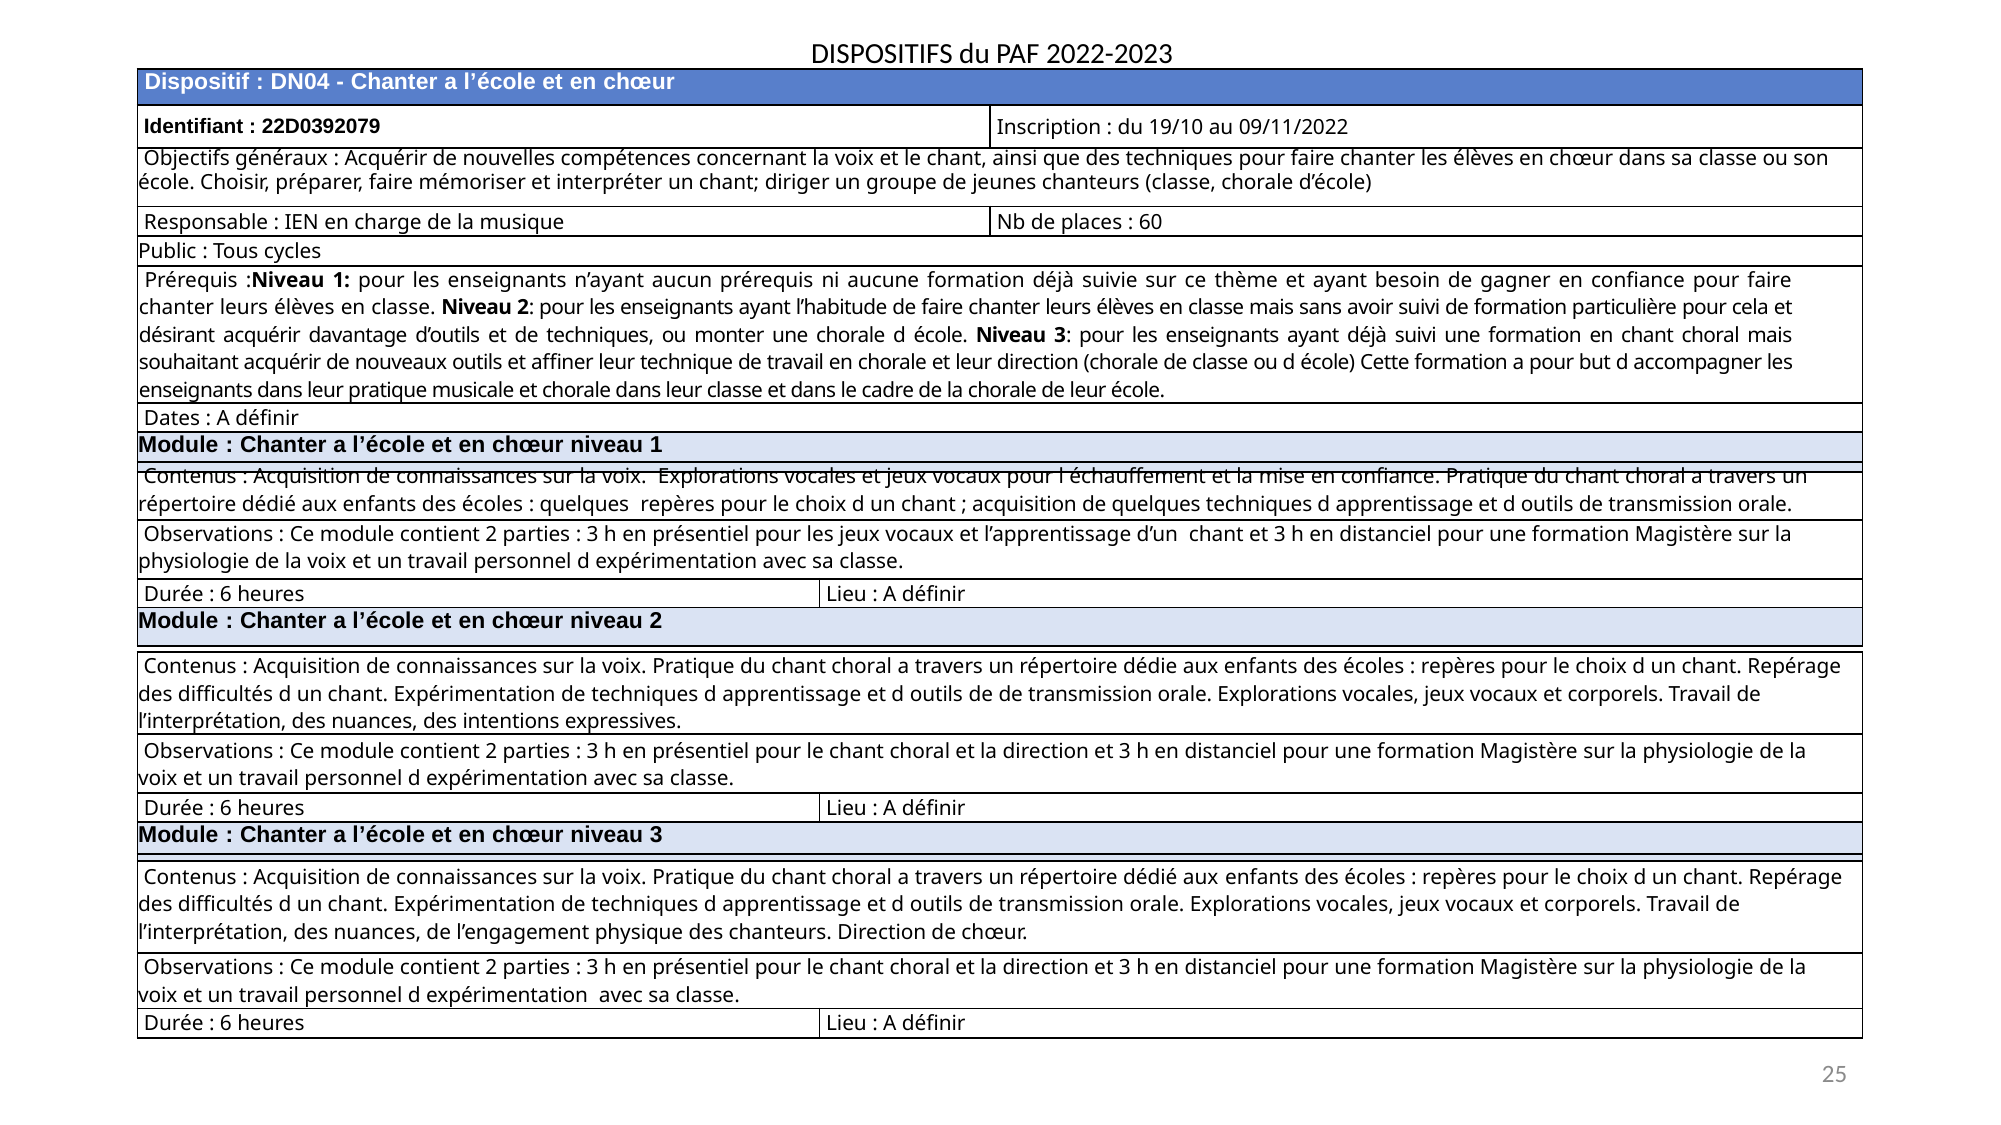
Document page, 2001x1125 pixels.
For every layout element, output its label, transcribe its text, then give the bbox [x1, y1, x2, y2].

table_cell Durée : 6 heures [138, 580, 819, 607]
text_box DISPOSITIFS du PAF 2022-2023 [796, 27, 1204, 78]
table_header Contenus : Acquisition de connaissances sur la voix. Pratique du chant choral a travers un répertoire dédié aux enfants des écoles : repères pour le choix d un chant. Repérage des difficultés d un chant. Expérimentation de techniques d apprentissage et d outils de transmission orale. Explorations vocales, jeux vocaux et corporels. Travail de l’interprétation, des nuances, de l’engagement physique des chanteurs. Direction de chœur. [138, 855, 1862, 952]
table_cell Prérequis :Niveau 1: pour les enseignants n’ayant aucun prérequis ni aucune formation déjà suivie sur ce thème et ayant besoin de gagner en confiance pour faire chanter leurs élèves en classe. Niveau 2: pour les enseignants ayant l’habitude de faire chanter leurs élèves en classe mais sans avoir suivi de formation particulière pour cela et désirant acquérir davantage d’outils et de techniques, ou monter une chorale d école. Niveau 3: pour les enseignants ayant déjà suivi une formation en chant choral mais souhaitant acquérir de nouveaux outils et affiner leur technique de travail en chorale et leur direction (chorale de classe ou d école) Cette formation a pour but d accompagner les enseignants dans leur pratique musicale et chorale dans leur classe et dans le cadre de la chorale de leur école. [138, 267, 1862, 402]
table_cell Durée : 6 heures [138, 794, 819, 821]
table_cell Responsable : IEN en charge de la musique [138, 207, 989, 235]
table_cell Inscription : du 19/10 au 09/11/2022 [991, 106, 1862, 147]
table_header Contenus : Acquisition de connaissances sur la voix. Pratique du chant choral a travers un répertoire dédie aux enfants des écoles : repères pour le choix d un chant. Repérage des difficultés d un chant. Expérimentation de techniques d apprentissage et d outils de de transmission orale. Explorations vocales, jeux vocaux et corporels. Travail de l’interprétation, des nuances, des intentions expressives. [138, 653, 1862, 733]
table_cell Observations : Ce module contient 2 parties : 3 h en présentiel pour le chant choral et la direction et 3 h en distanciel pour une formation Magistère sur la physiologie de la voix et un travail personnel d expérimentation avec sa classe. [138, 954, 1862, 1008]
table_cell Nb de places : 60 [991, 207, 1862, 235]
table_cell Module : Chanter a l’école et en chœur niveau 3 [138, 823, 1862, 853]
table_cell Identifiant : 22D0392079 [138, 106, 989, 147]
table_cell Observations : Ce module contient 2 parties : 3 h en présentiel pour le chant choral et la direction et 3 h en distanciel pour une formation Magistère sur la physiologie de la voix et un travail personnel d expérimentation avec sa classe. [138, 735, 1862, 792]
table_cell Module : Chanter a l’école et en chœur niveau 2 [138, 608, 1862, 645]
table_cell Lieu : A définir [820, 1009, 1862, 1037]
table_cell Objectifs généraux : Acquérir de nouvelles compétences concernant la voix et le chant, ainsi que des techniques pour faire chanter les élèves en chœur dans sa classe ou son école. Choisir, préparer, faire mémoriser et interpréter un chant; diriger un groupe de jeunes chanteurs (classe, chorale d’école) [138, 149, 1862, 206]
table_cell Lieu : A définir [820, 580, 1862, 607]
slide_number 25 [1412, 1042, 1863, 1103]
table_header Dispositif : DN04 - Chanter a l’école et en chœur [138, 70, 1862, 104]
table_cell Module : Chanter a l’école et en chœur niveau 1 [138, 433, 1862, 461]
table_cell Lieu : A définir [820, 794, 1862, 821]
table_header Contenus : Acquisition de connaissances sur la voix. Explorations vocales et jeux vocaux pour l échauffement et la mise en confiance. Pratique du chant choral a travers un répertoire dédié aux enfants des écoles : quelques repères pour le choix d un chant ; acquisition de quelques techniques d apprentissage et d outils de transmission orale. [138, 463, 1862, 519]
table_cell Dates : A définir [138, 404, 1862, 431]
table_cell Observations : Ce module contient 2 parties : 3 h en présentiel pour les jeux vocaux et l’apprentissage d’un chant et 3 h en distanciel pour une formation Magistère sur la physiologie de la voix et un travail personnel d expérimentation avec sa classe. [138, 521, 1862, 578]
table_cell Durée : 6 heures [138, 1009, 819, 1037]
table_cell Public : Tous cycles [138, 237, 1862, 265]
